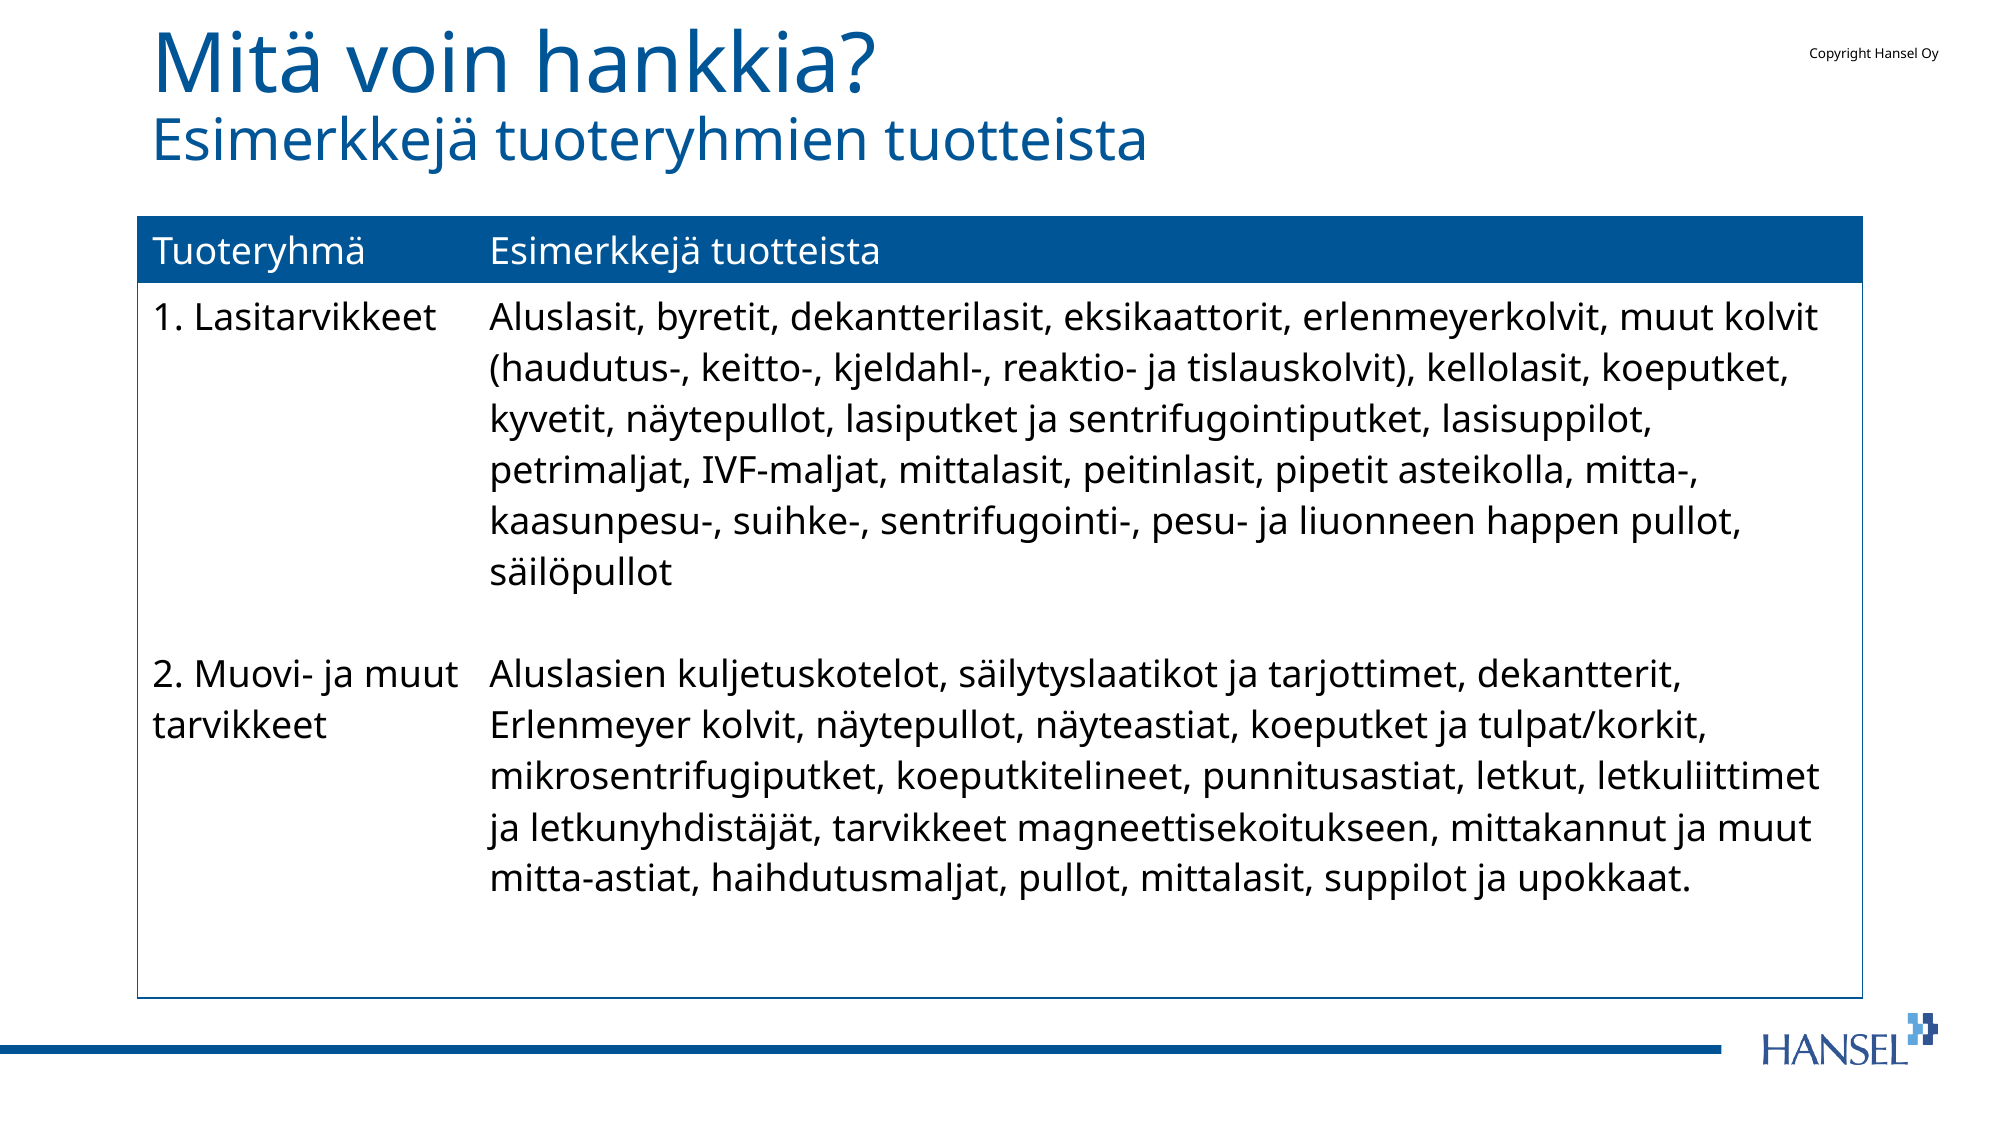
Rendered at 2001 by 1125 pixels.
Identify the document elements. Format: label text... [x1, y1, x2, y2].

table_cell Aluslasien kuljetuskotelot, säilytyslaatikot ja tarjottimet, dekantterit, Erlenmeyer kolvit, näytepullot, näyteastiat, koeputket ja tulpat/korkit, mikrosentrifugiputket, koeputkitelineet, punnitusastiat, letkut, letkuliittimet ja letkunyhdistäjät, tarvikkeet magneettisekoitukseen, mittakannut ja muut mitta-astiat, haihdutusmaljat, pullot, mittalasit, suppilot ja upokkaat. [474, 640, 1862, 997]
table_cell 2. Muovi- ja muut tarvikkeet [138, 640, 474, 997]
table_header Tuoteryhmä [138, 218, 474, 283]
picture [0, 1045, 1722, 1054]
table_cell Aluslasit, byretit, dekantterilasit, eksikaattorit, erlenmeyerkolvit, muut kolvit (haudutus-, keitto-, kjeldahl-, reaktio- ja tislauskolvit), kellolasit, koeputket, kyvetit, näytepullot, lasiputket ja sentrifugointiputket, lasisuppilot, petrimaljat, IVF-maljat, mittalasit, peitinlasit, pipetit asteikolla, mitta-, kaasunpesu-, suihke-, sentrifugointi-, pesu- ja liuonneen happen pullot, säilöpullot [474, 283, 1862, 640]
picture [1763, 1013, 1938, 1065]
table_header Esimerkkejä tuotteista [474, 218, 1862, 283]
table_cell 1. Lasitarvikkeet [138, 283, 474, 640]
title Mitä voin hankkia? Esimerkkejä tuoteryhmien tuotteista [151, 51, 1877, 174]
